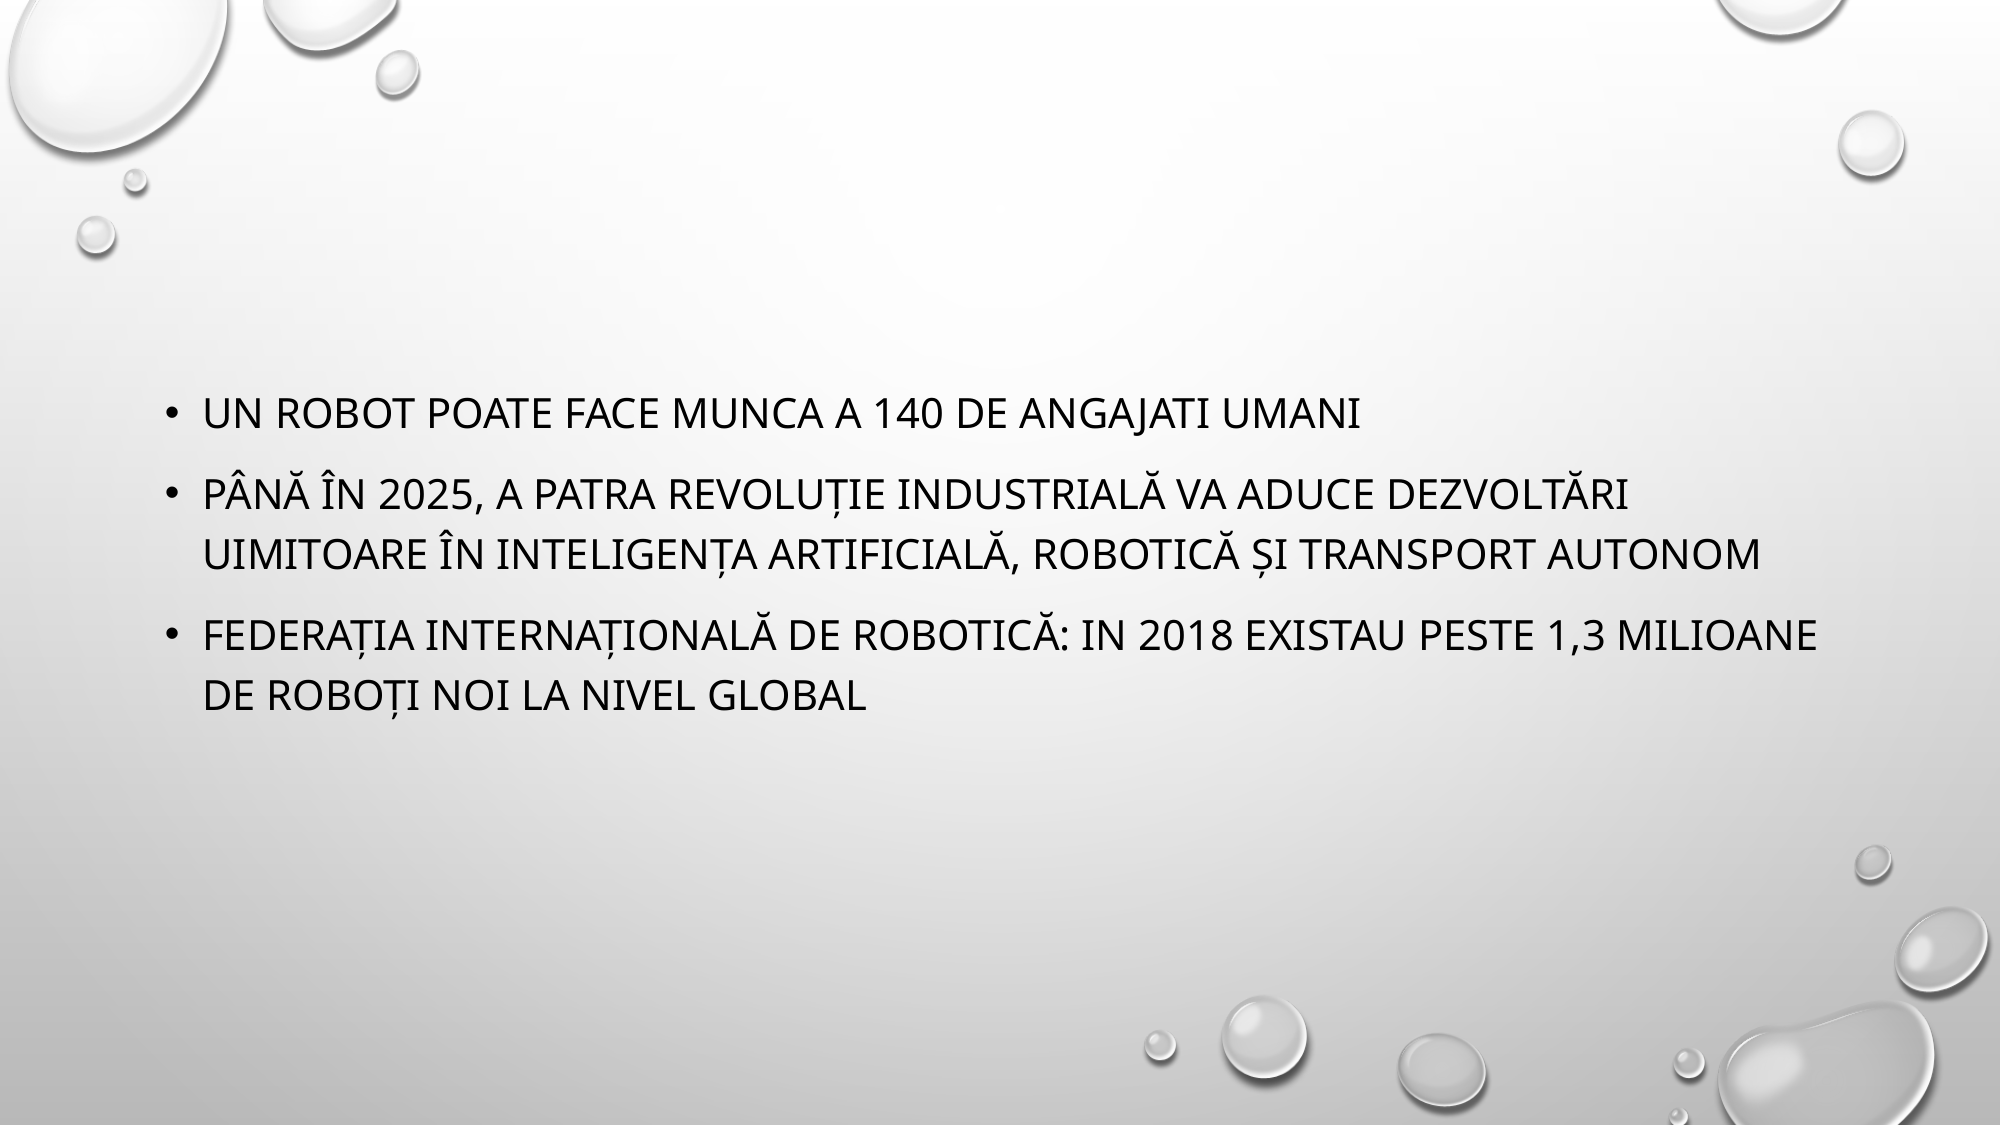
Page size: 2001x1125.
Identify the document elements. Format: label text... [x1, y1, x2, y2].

list Un robot poate face munca a 140 de angajati umani Până în 2025, a patra revoluție industrială va aduce dezvoltări uimitoare în inteligența artificială, robotică și transport autonom Federația Internațională de Robotică: in 2018 existau peste 1,3 milioane de roboți noi la nivel global [149, 298, 1850, 950]
picture [0, 0, 2000, 1125]
